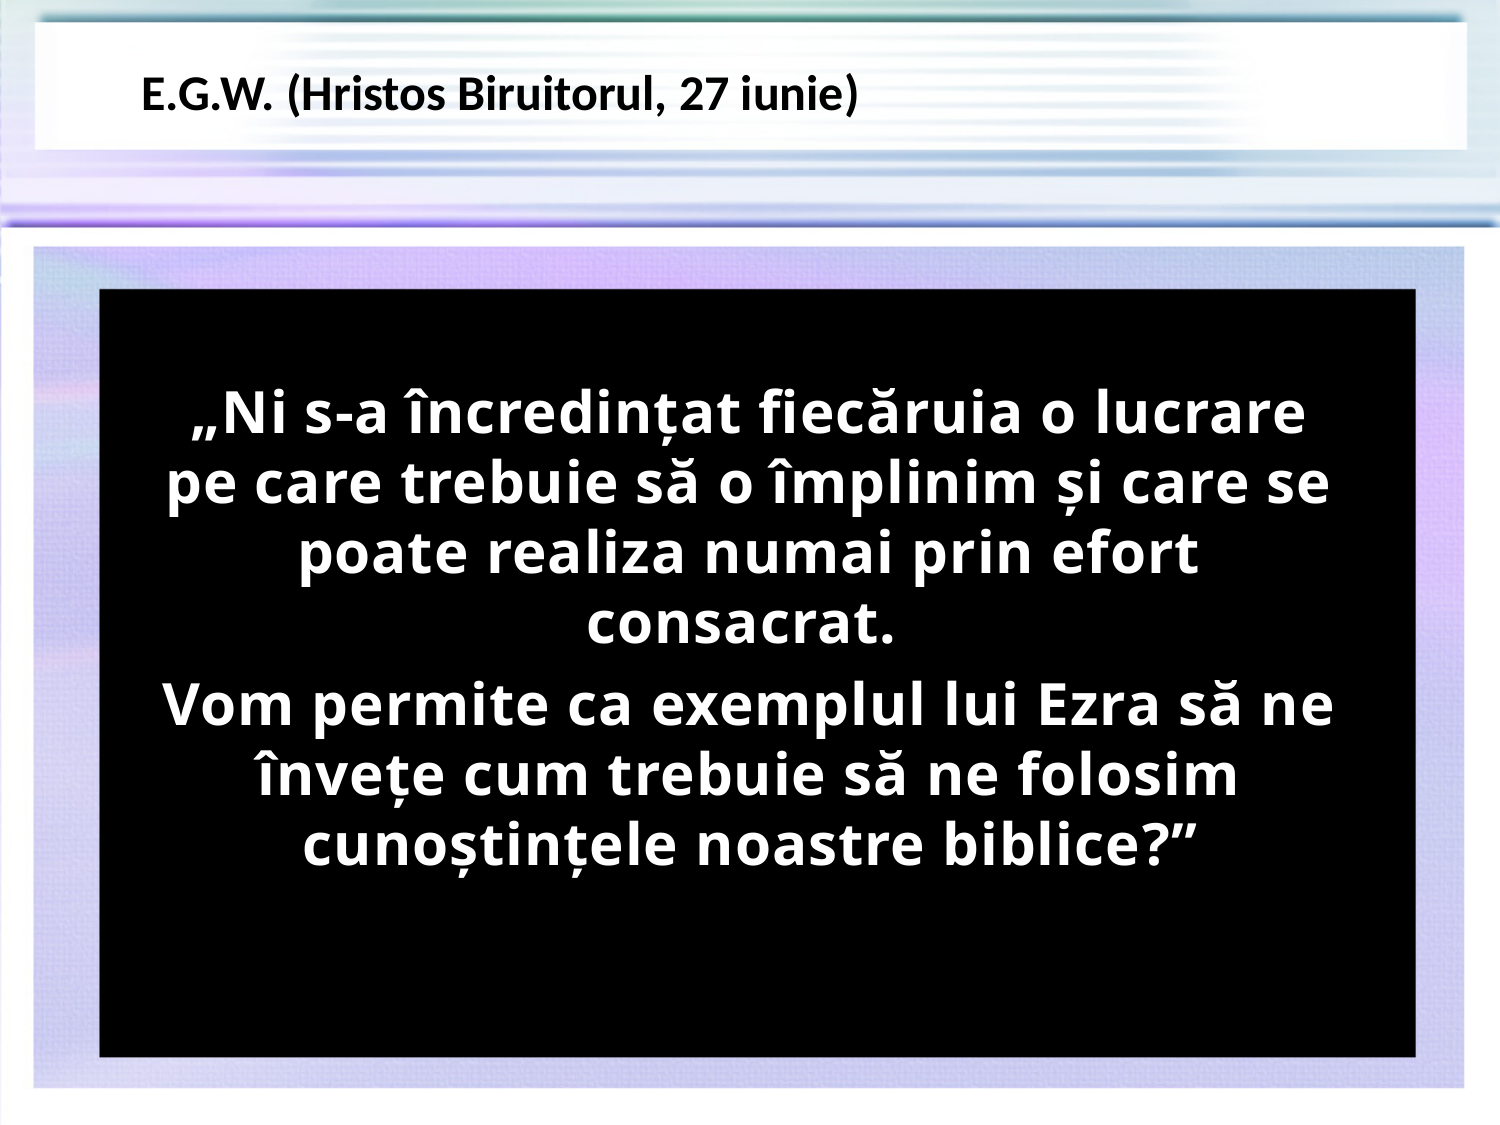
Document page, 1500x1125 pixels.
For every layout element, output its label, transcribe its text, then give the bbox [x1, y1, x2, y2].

text_box E.G.W. (Hristos Biruitorul, 27 iunie) [126, 52, 875, 128]
text_box „Ni s-a încredinţat fiecăruia o lucrare pe care trebuie să o împlinim şi care se poate realiza numai prin efort consacrat. Vom permite ca exemplul lui Ezra să ne înveţe cum trebuie să ne folosim cunoştinţele noastre biblice?” [145, 367, 1355, 885]
picture [0, 0, 1500, 1125]
